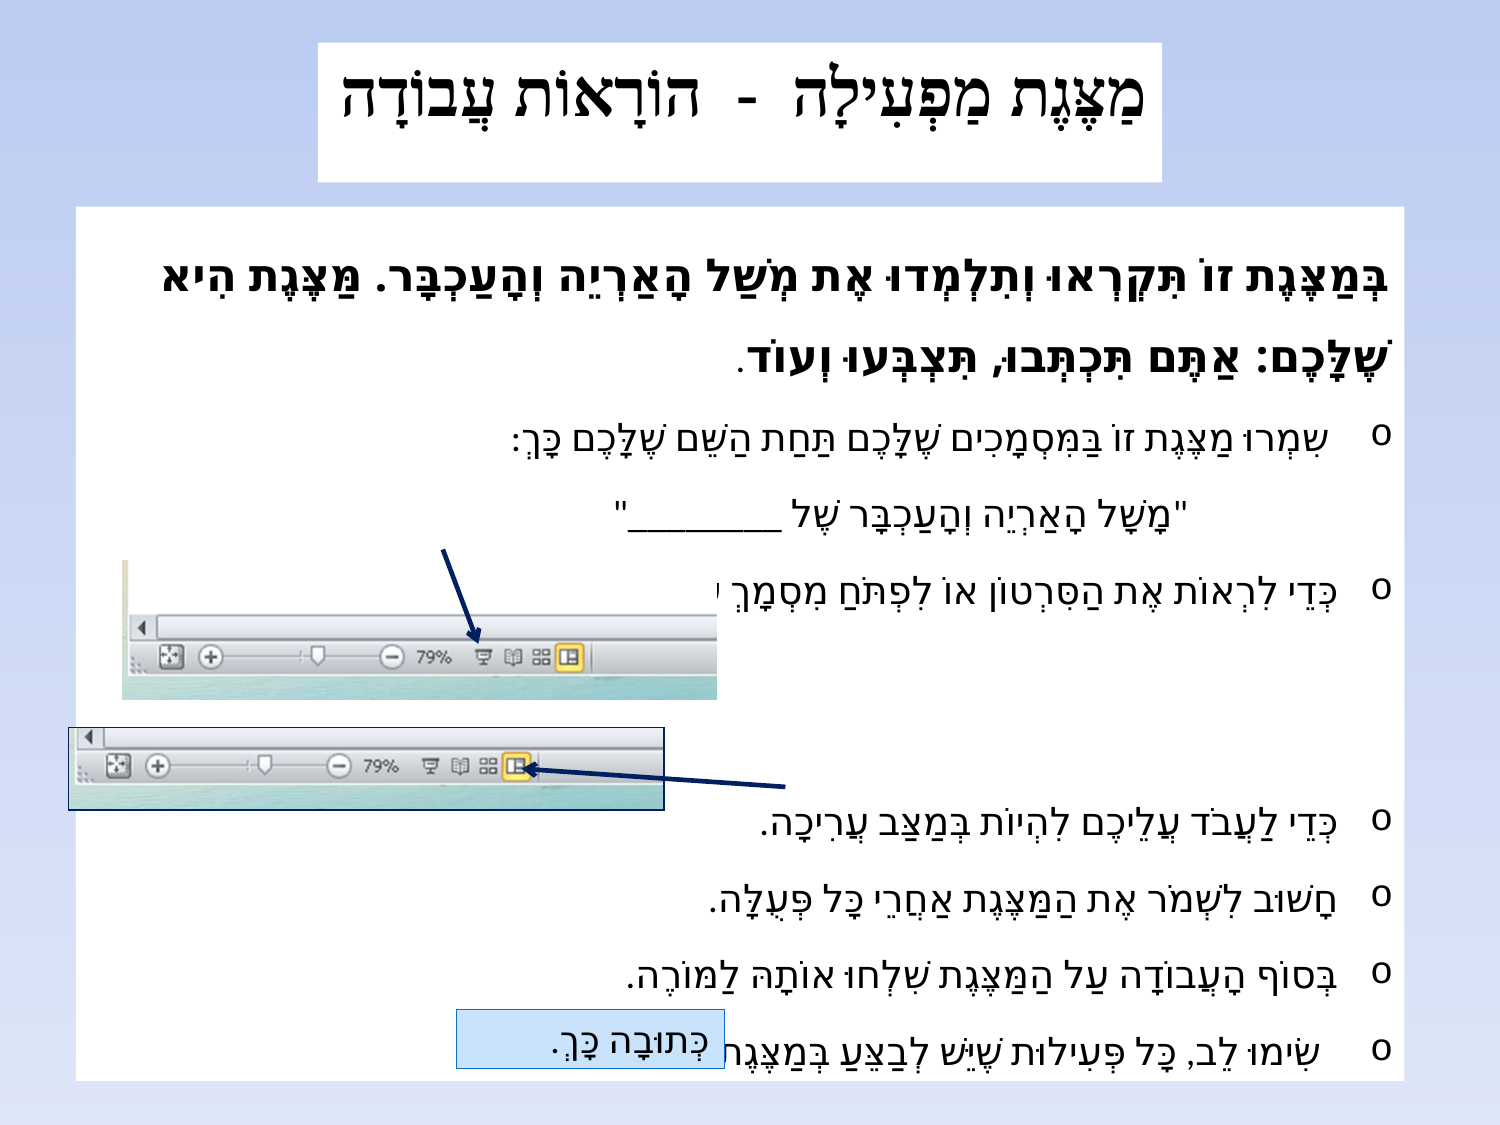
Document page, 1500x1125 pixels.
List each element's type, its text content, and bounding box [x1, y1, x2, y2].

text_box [521, 768, 786, 788]
text_box בְּמַצֶּגֶת זוֹ תִּקְרְאוּ וְתִלְמְדוּ אֶת מְשַׁל הָאַרְיֵה וְהָעַכְבָּר. מַּצֶּגֶת הִיא שֶׁלָּכֶם: אַתֶּם תִּכְתְּבוּ, תִּצְבְּעוּ וְעוֹד. שִמְרוּ מַצֶּגֶת זוֹ בַּמִּסְמָכִים שֶׁלָּכֶם תַּחַת הַשֵּׁם שֶׁלָּכֶם כָּךְ: "מָשָׁל הָאַרְיֵה וְהָעַכְבָּר שֶׁל ________" כְּדֵי לִרְאוֹת אֶת הַסִּרְטוֹן אוֹ לִפְתֹּחַ מִסְמָךְ עֲלֵיכֶם לִהְיוֹת בְּמַצַּב תְּצוּגָה. כְּדֵי לַעֲבֹד עֲלֵיכֶם לִהְיוֹת בְּמַצַּב עֲרִיכָה. חָשׁוּב לִשְׁמֹר אֶת הַמַּצֶּגֶת אַחֲרֵי כָּל פְּעֻלָּה. בְּסוֹף הָעֲבוֹדָה עַל הַמַּצֶּגֶת שִׁלְחוּּ אוֹתָהּ לַמּוֹרֶה. שִׂימוּ לֵב, כָּל פְּעִילוּת שֶׁיֵּשׁ לְבַצֵּעַ בְּמַצֶּגֶת [75, 206, 1405, 1081]
text_box כְּתוּבָה כָּךְ. [456, 1009, 725, 1069]
text_box מַצֶּגֶת מַפְעִילָה - הוֹרָאוֹת עֲבוֹדָה [317, 42, 1163, 183]
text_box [442, 549, 479, 644]
picture [121, 560, 717, 701]
picture [69, 728, 664, 810]
